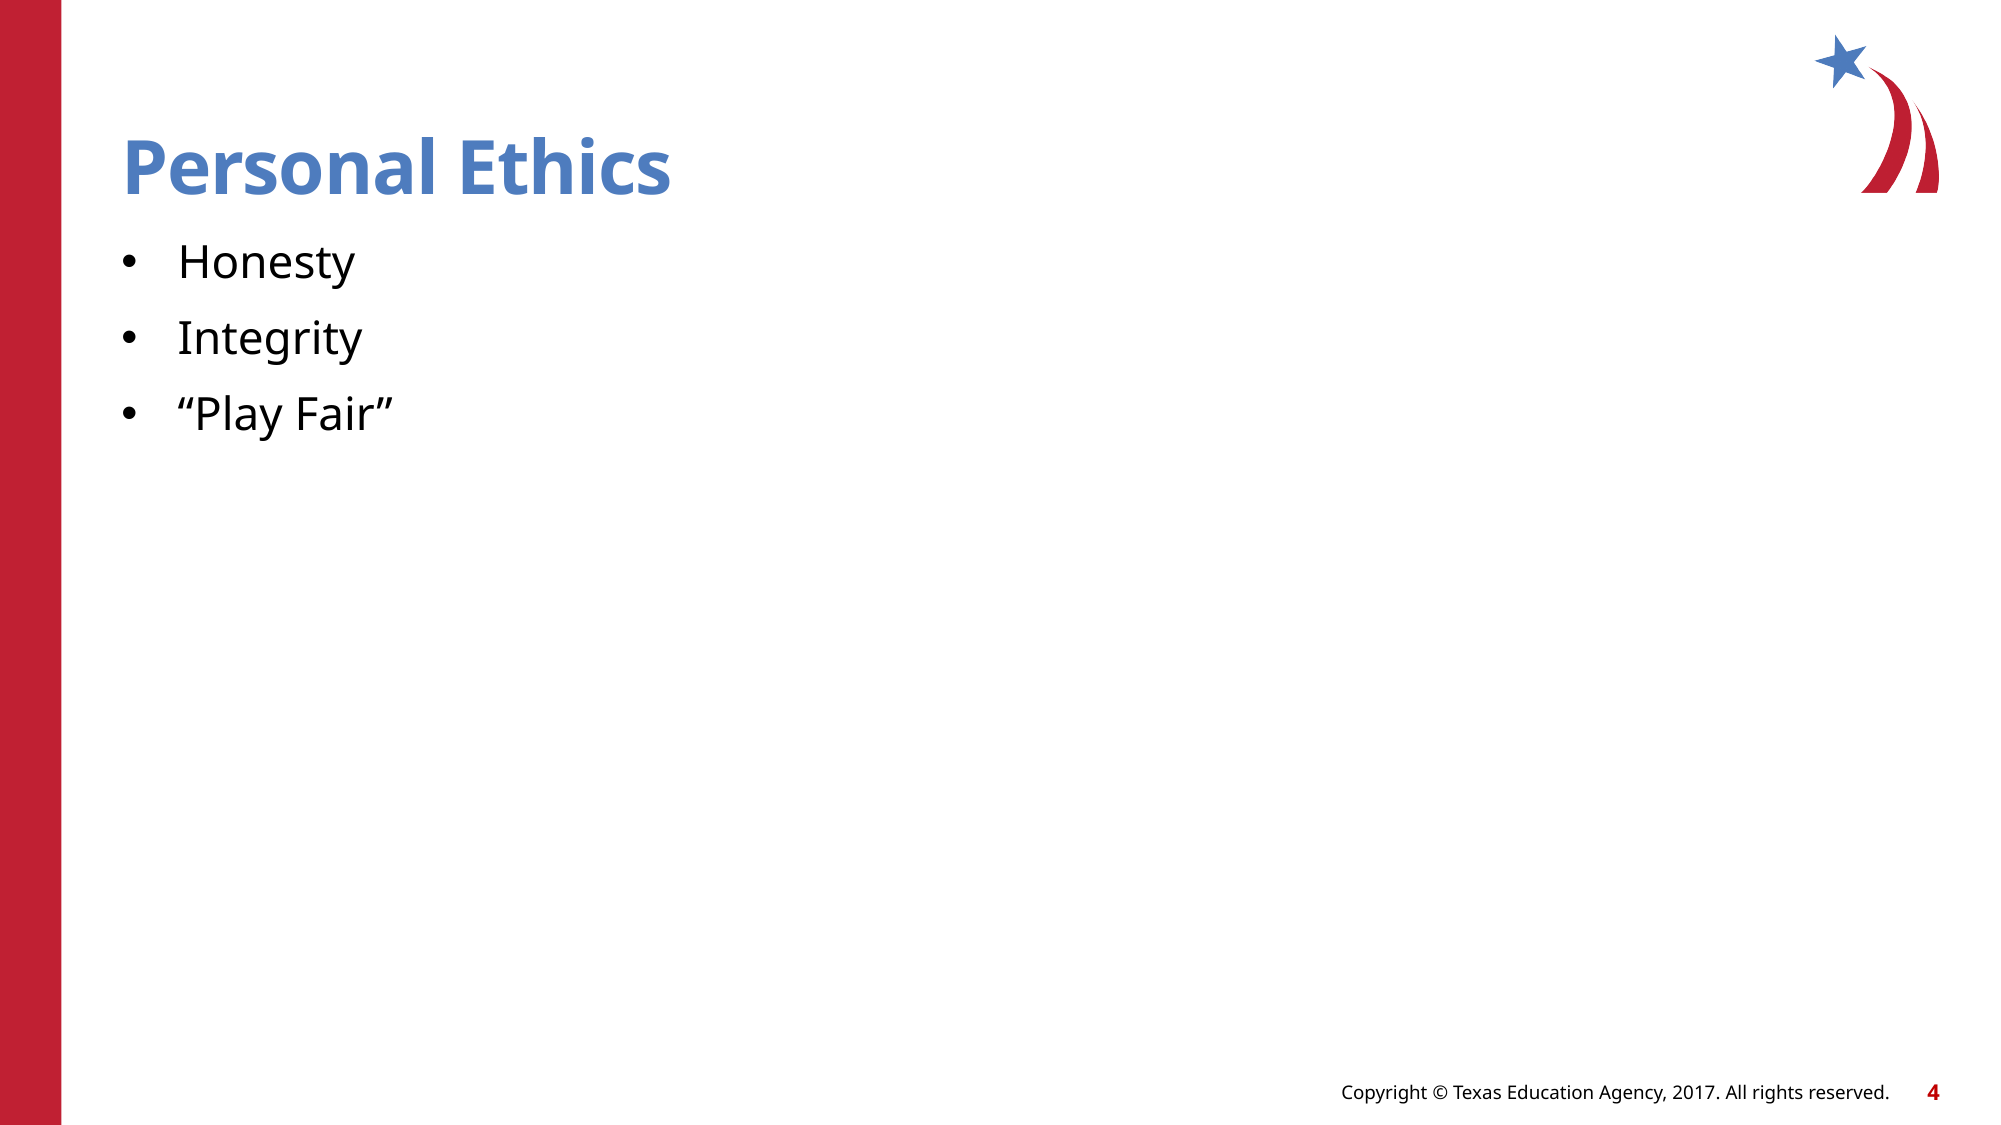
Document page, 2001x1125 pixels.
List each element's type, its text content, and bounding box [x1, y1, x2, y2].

picture [1814, 34, 1939, 193]
title Personal Ethics [121, 66, 1772, 211]
list Honesty Integrity “Play Fair” [121, 233, 1936, 1010]
